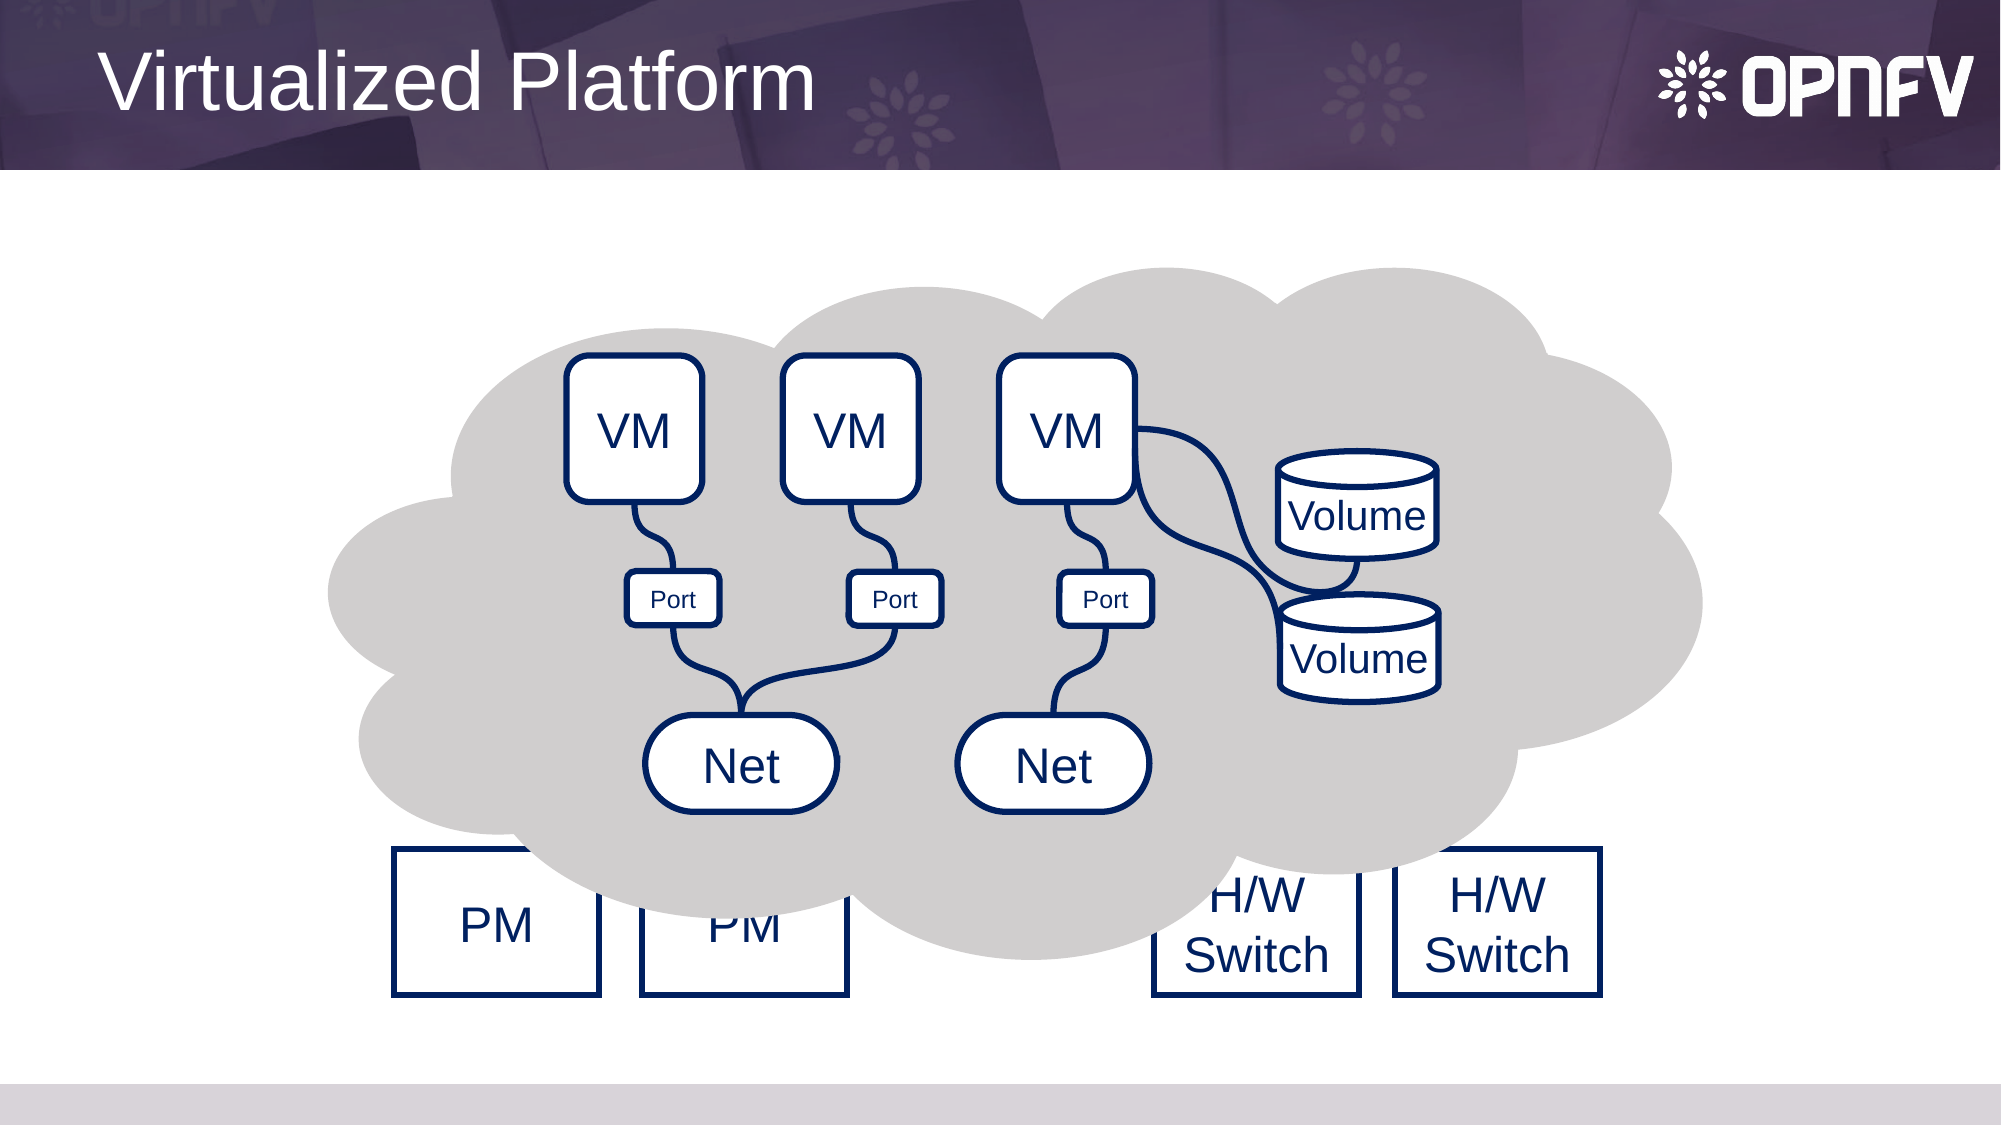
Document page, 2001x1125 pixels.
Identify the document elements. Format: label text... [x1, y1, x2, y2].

text_box Volume [1278, 593, 1440, 704]
text_box H/W Switch [1394, 848, 1601, 996]
text_box Port [847, 570, 943, 627]
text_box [1134, 448, 1280, 649]
picture [0, 0, 2001, 170]
text_box H/W Switch [1153, 857, 1360, 996]
text_box PM [641, 898, 848, 996]
text_box Port [625, 570, 721, 627]
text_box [1051, 517, 1122, 557]
title Virtualized Platform [82, 16, 1648, 151]
text_box [327, 267, 1703, 960]
text_box Net [956, 713, 1151, 813]
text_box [619, 517, 689, 556]
text_box Net [644, 713, 839, 813]
text_box VM [781, 354, 920, 504]
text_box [662, 636, 753, 705]
text_box PM [393, 848, 600, 996]
text_box Port [1058, 570, 1134, 627]
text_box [797, 617, 887, 724]
text_box VM [998, 354, 1137, 504]
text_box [1134, 428, 1278, 448]
text_box Volume [1280, 450, 1438, 560]
text_box VM [565, 354, 704, 504]
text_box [838, 514, 908, 560]
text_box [1035, 644, 1125, 697]
